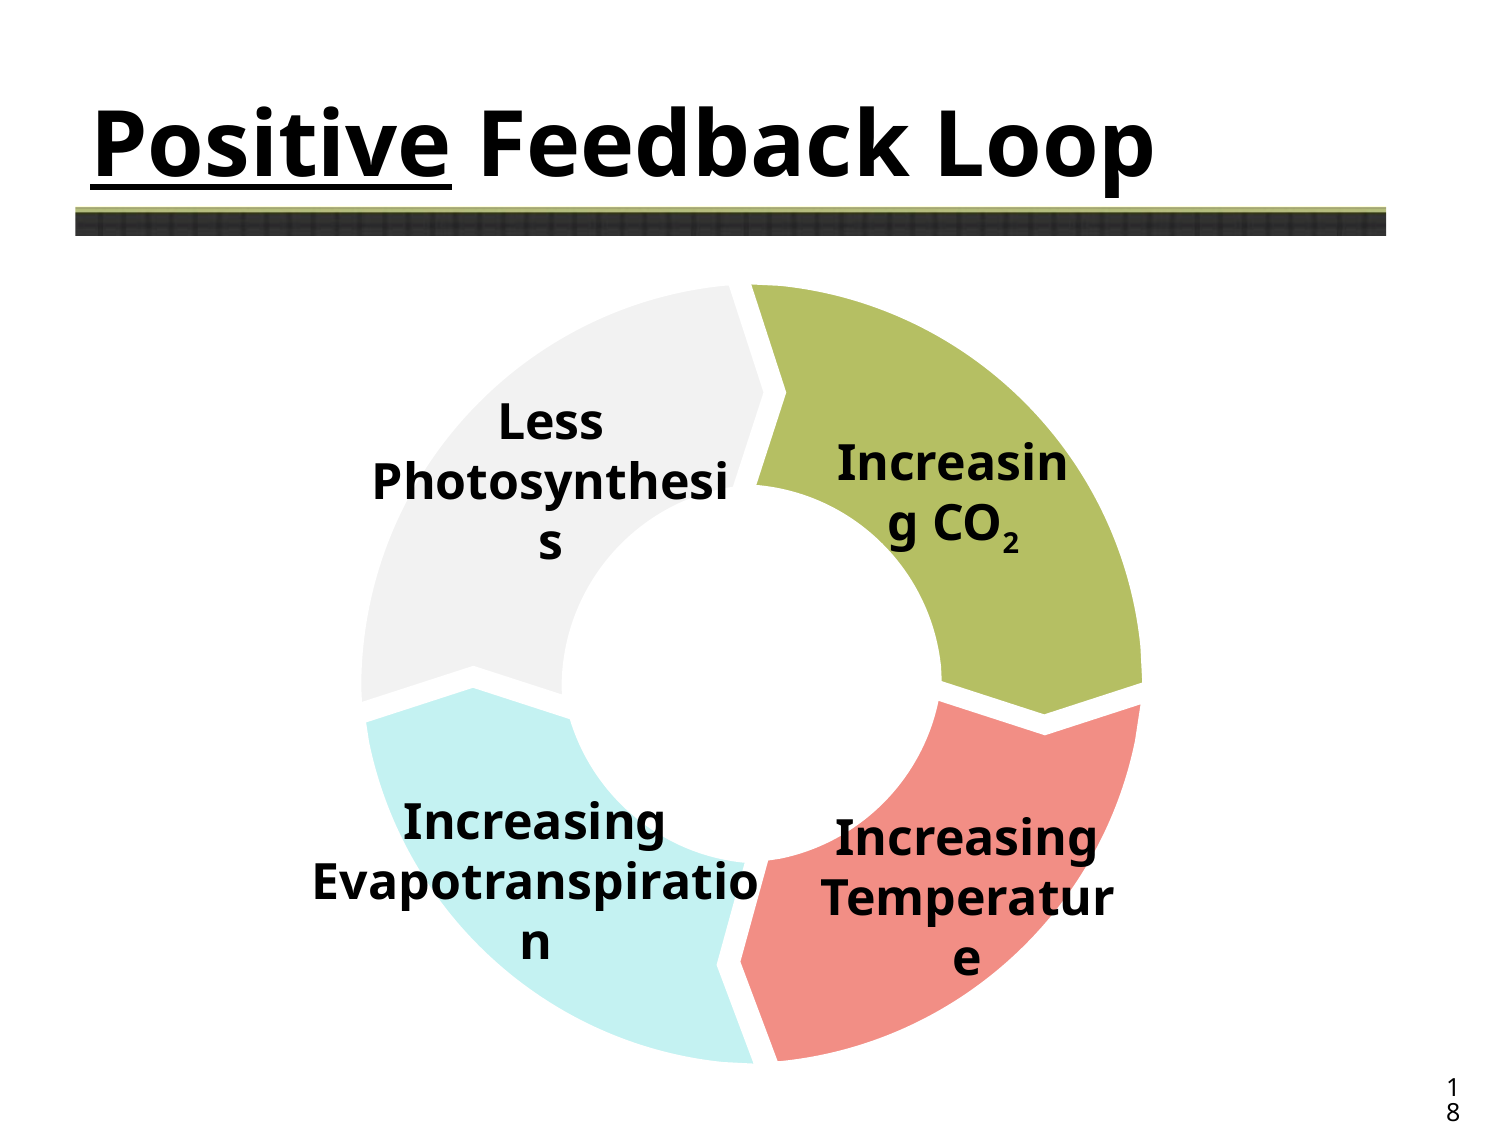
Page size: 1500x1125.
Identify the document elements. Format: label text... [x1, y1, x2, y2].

slide_number 18 [1431, 1058, 1484, 1119]
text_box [293, 283, 1144, 1065]
title Positive Feedback Loop [75, 90, 1387, 276]
